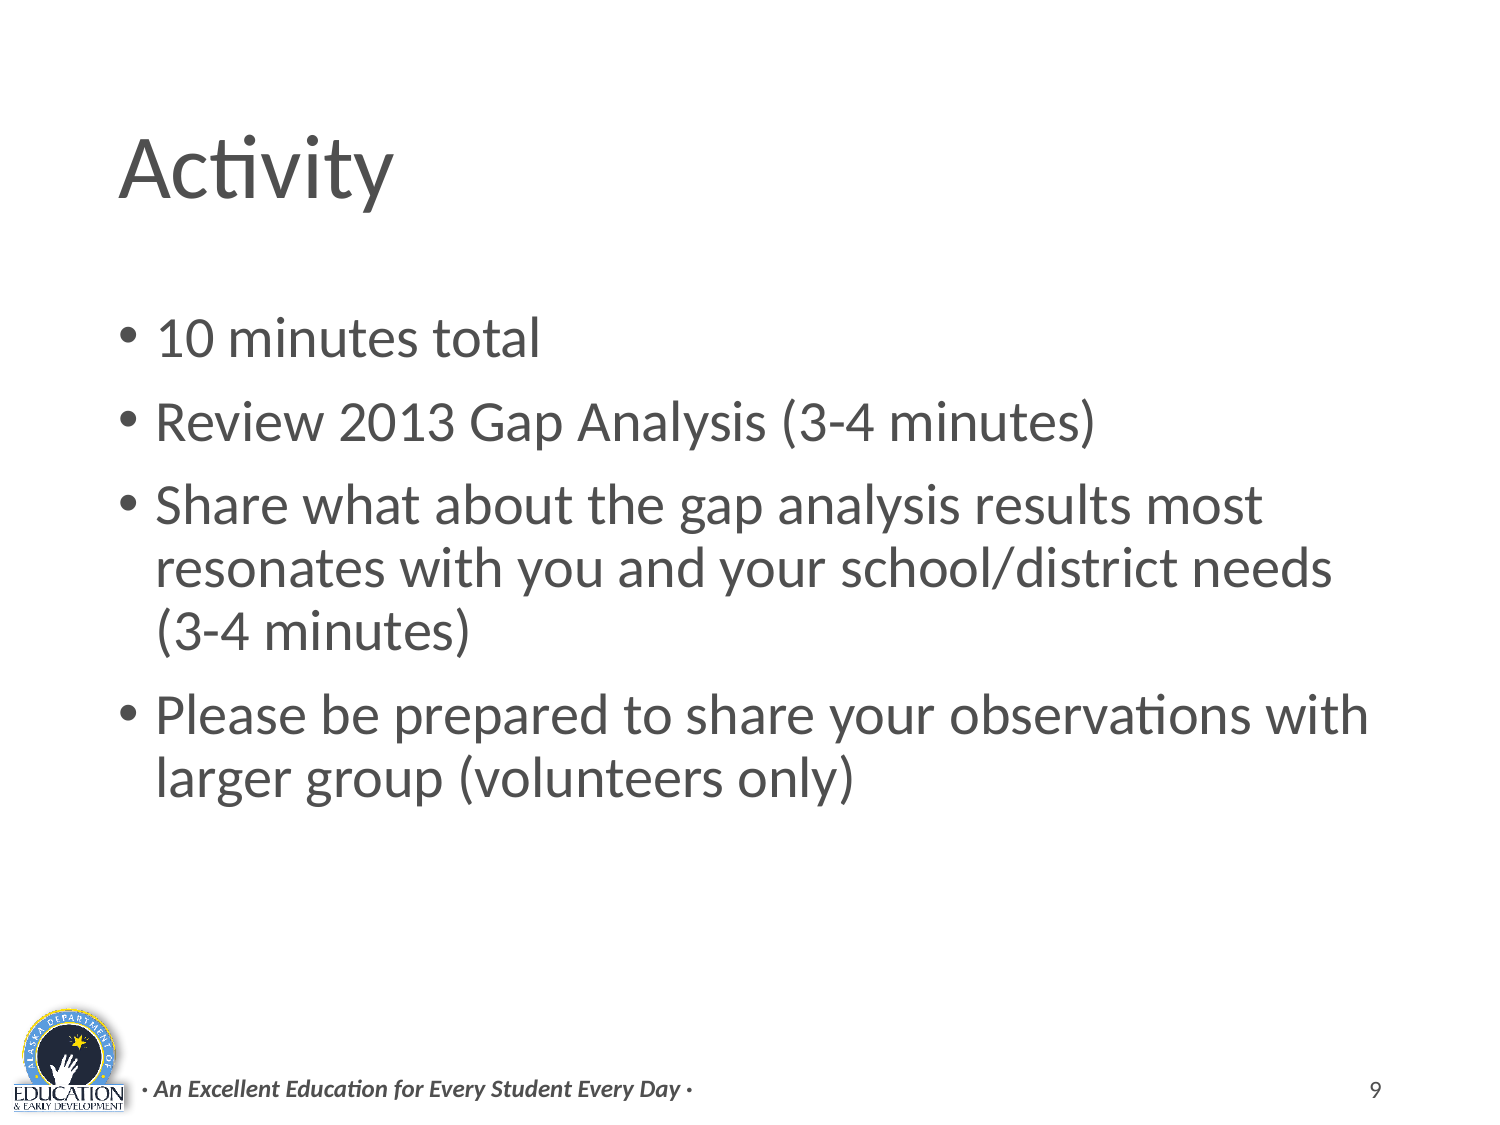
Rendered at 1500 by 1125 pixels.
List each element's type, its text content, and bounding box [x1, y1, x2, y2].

list 10 minutes total Review 2013 Gap Analysis (3-4 minutes) Share what about the gap analysis results most resonates with you and your school/district needs (3-4 minutes) Please be prepared to share your observations with larger group (volunteers only) [103, 299, 1397, 1014]
footer · An Excellent Education for Every Student Every Day · [123, 1050, 713, 1111]
slide_number 9 [1059, 1050, 1397, 1111]
title Activity [103, 59, 1397, 278]
picture [13, 1008, 124, 1112]
